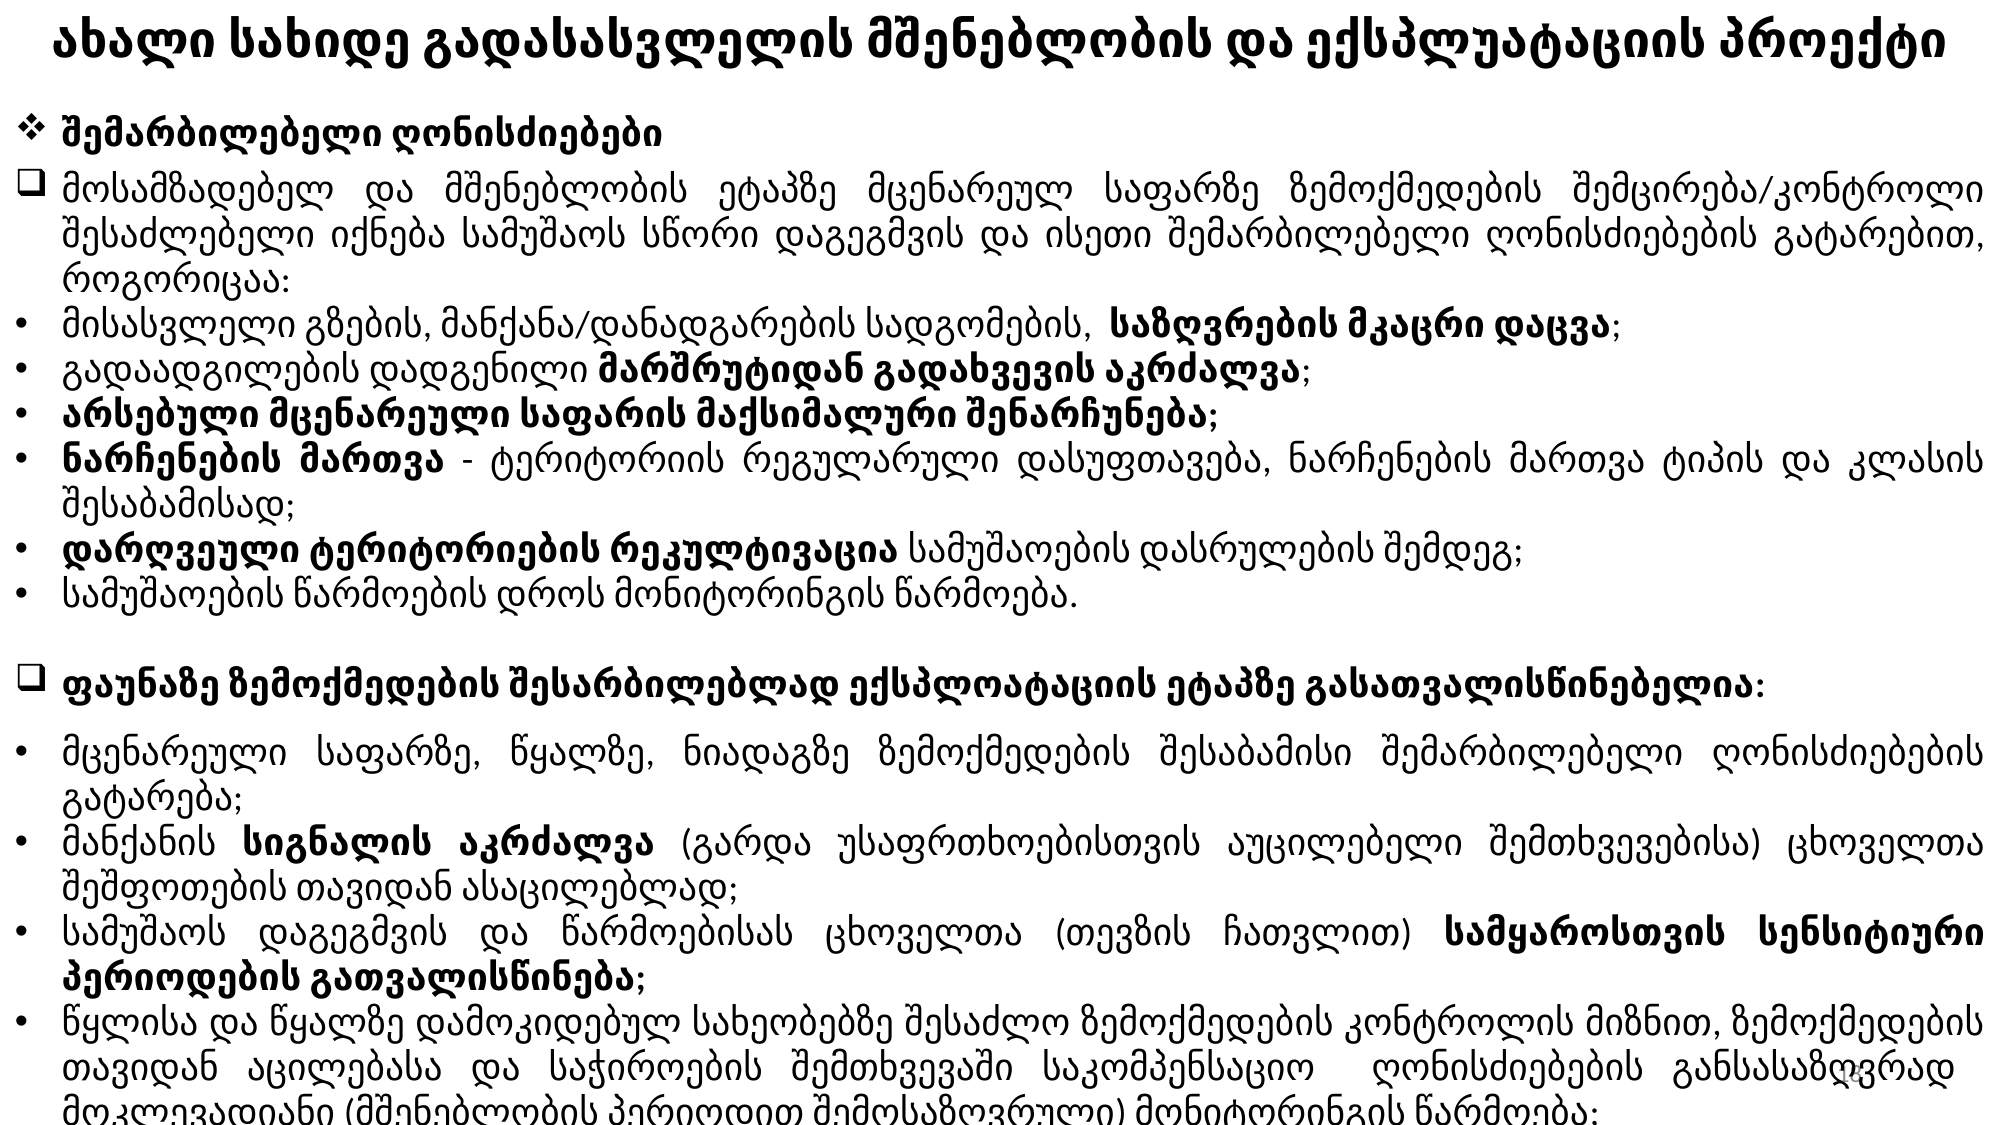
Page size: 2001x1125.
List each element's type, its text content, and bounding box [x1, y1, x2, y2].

text_box მოსამზადებელ და მშენებლობის ეტაპზე მცენარეულ საფარზე ზემოქმედების შემცირება/კონტროლი შესაძლებელი იქნება სამუშაოს სწორი დაგეგმვის და ისეთი შემარბილებელი ღონისძიებების გატარებით, როგორიცაა: მისასვლელი გზების, მანქანა/დანადგარების სადგომების, საზღვრების მკაცრი დაცვა; გადაადგილების დადგენილი მარშრუტიდან გადახვევის აკრძალვა; არსებული მცენარეული საფარის მაქსიმალური შენარჩუნება; ნარჩენების მართვა - ტერიტორიის რეგულარული დასუფთავება, ნარჩენების მართვა ტიპის და კლასის შესაბამისად; დარღვეული ტერიტორიების რეკულტივაცია სამუშაოების დასრულების შემდეგ; სამუშაოების წარმოების დროს მონიტორინგის წარმოება. ფაუნაზე ზემოქმედების შესარბილებლად ექსპლოატაციის ეტაპზე გასათვალისწინებელია: მცენარეული საფარზე, წყალზე, ნიადაგზე ზემოქმედების შესაბამისი შემარბილებელი ღონისძიებების გატარება; მანქანის სიგნალის აკრძალვა (გარდა უსაფრთხოებისთვის აუცილებელი შემთხვევებისა) ცხოველთა შეშფოთების თავიდან ასაცილებლად; სამუშაოს დაგეგმვის და წარმოებისას ცხოველთა (თევზის ჩათვლით) სამყაროსთვის სენსიტიური პერიოდების გათვალისწინება; წყლისა და წყალზე დამოკიდებულ სახეობებზე შესაძლო ზემოქმედების კონტროლის მიზნით, ზემოქმედების თავიდან აცილებასა და საჭიროების შემთხვევაში საკომპენსაციო ღონისძიებების განსასაზღვრად მოკლევადიანი (მშენებლობის პერიოდით შემოსაზღვრული) მონიტორინგის წარმოება; [0, 157, 2000, 1125]
text_box ახალი სახიდე გადასასვლელის მშენებლობის და ექსპლუატაციის პროექტი [0, 0, 2000, 75]
text_box შემარბილებელი ღონისძიებები [0, 101, 2000, 157]
